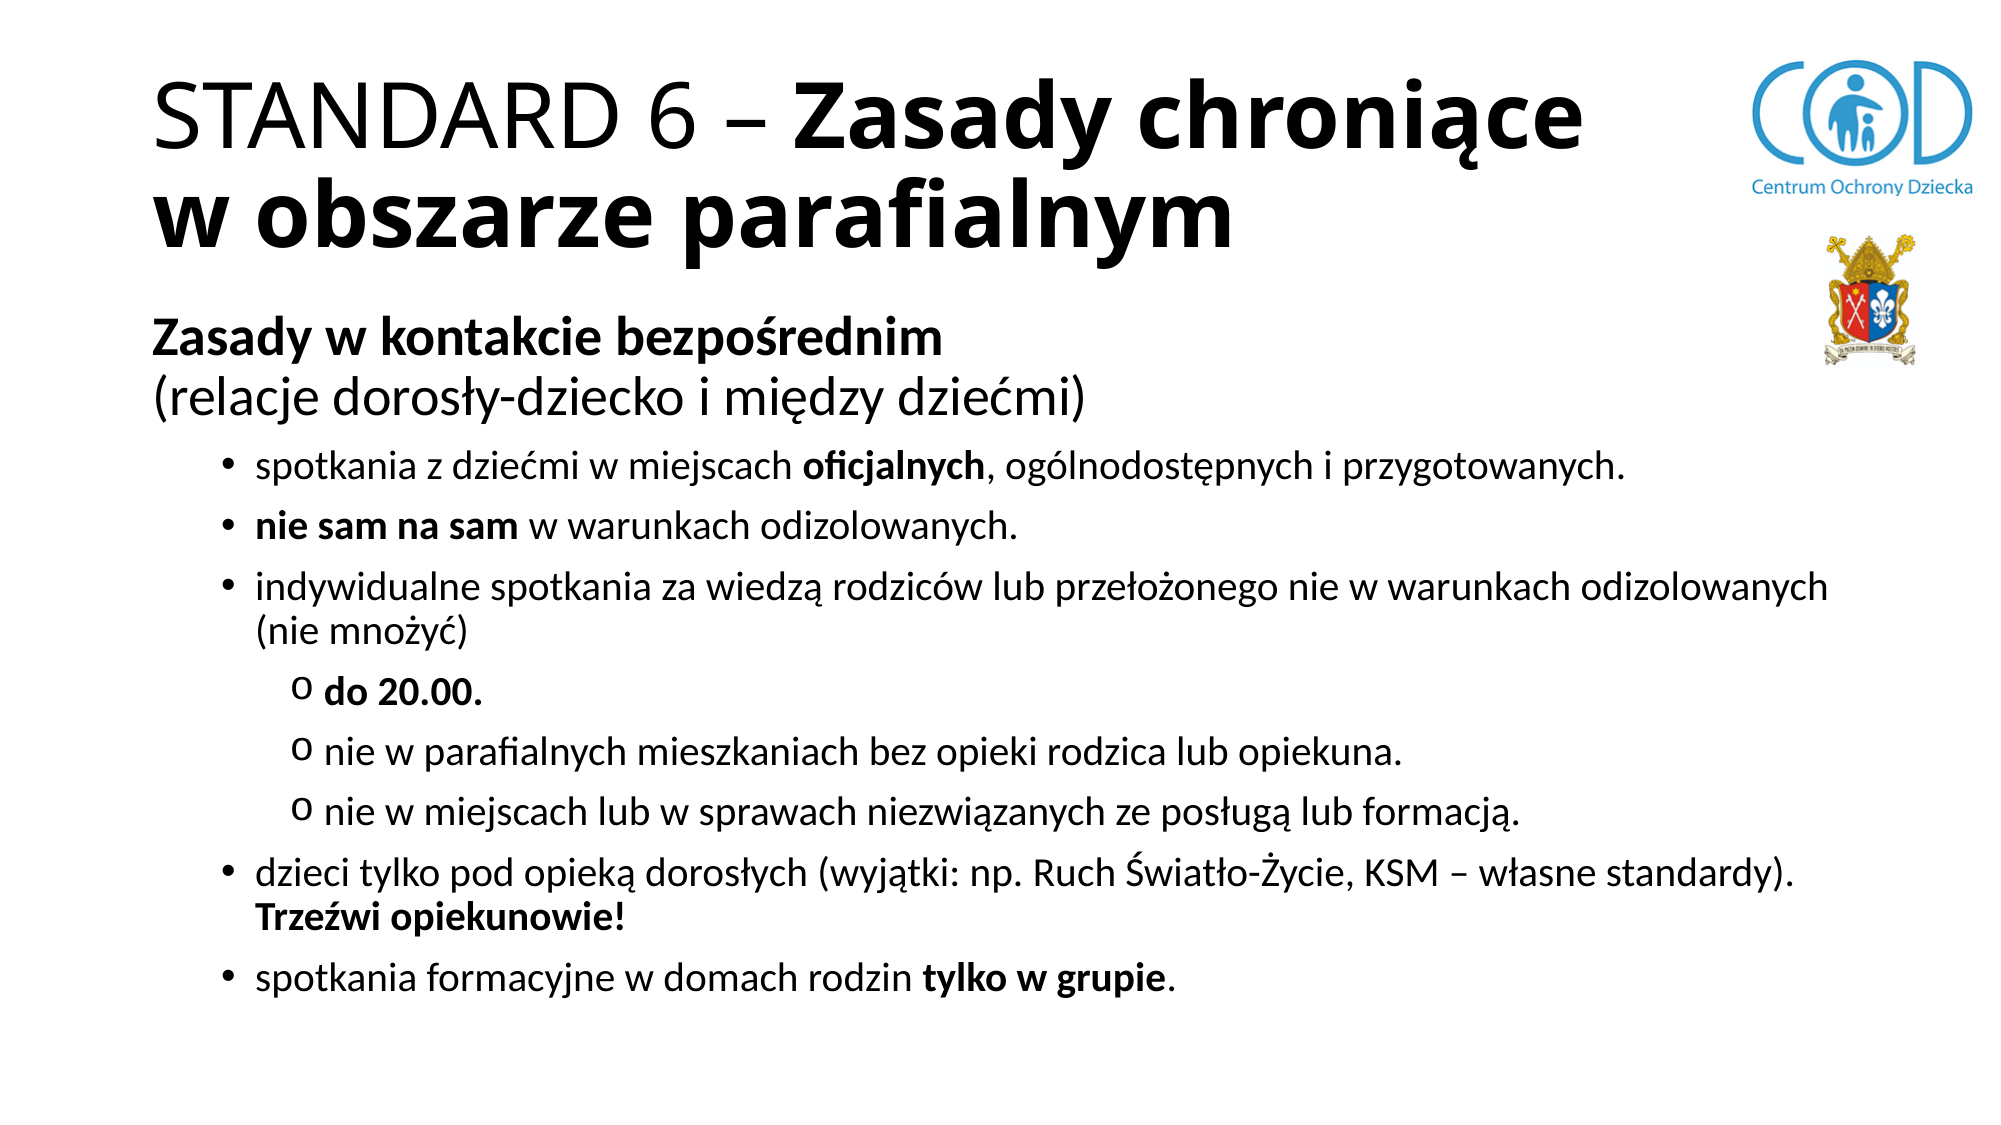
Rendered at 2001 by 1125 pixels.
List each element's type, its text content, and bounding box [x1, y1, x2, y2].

title STANDARD 6 – Zasady chroniące w obszarze parafialnym [137, 59, 1863, 278]
list Zasady w kontakcie bezpośrednim (relacje dorosły-dziecko i między dziećmi) spotkania z dziećmi w miejscach oficjalnych, ogólnodostępnych i przygotowanych. nie sam na sam w warunkach odizolowanych. indywidualne spotkania za wiedzą rodziców lub przełożonego nie w warunkach odizolowanych (nie mnożyć) do 20.00. nie w parafialnych mieszkaniach bez opieki rodzica lub opiekuna. nie w miejscach lub w sprawach niezwiązanych ze posługą lub formacją. dzieci tylko pod opieką dorosłych (wyjątki: np. Ruch Światło-Życie, KSM – własne standardy). Trzeźwi opiekunowie! spotkania formacyjne w domach rodzin tylko w grupie. [137, 299, 1863, 1014]
picture [1823, 231, 1918, 368]
picture [1752, 59, 1973, 196]
